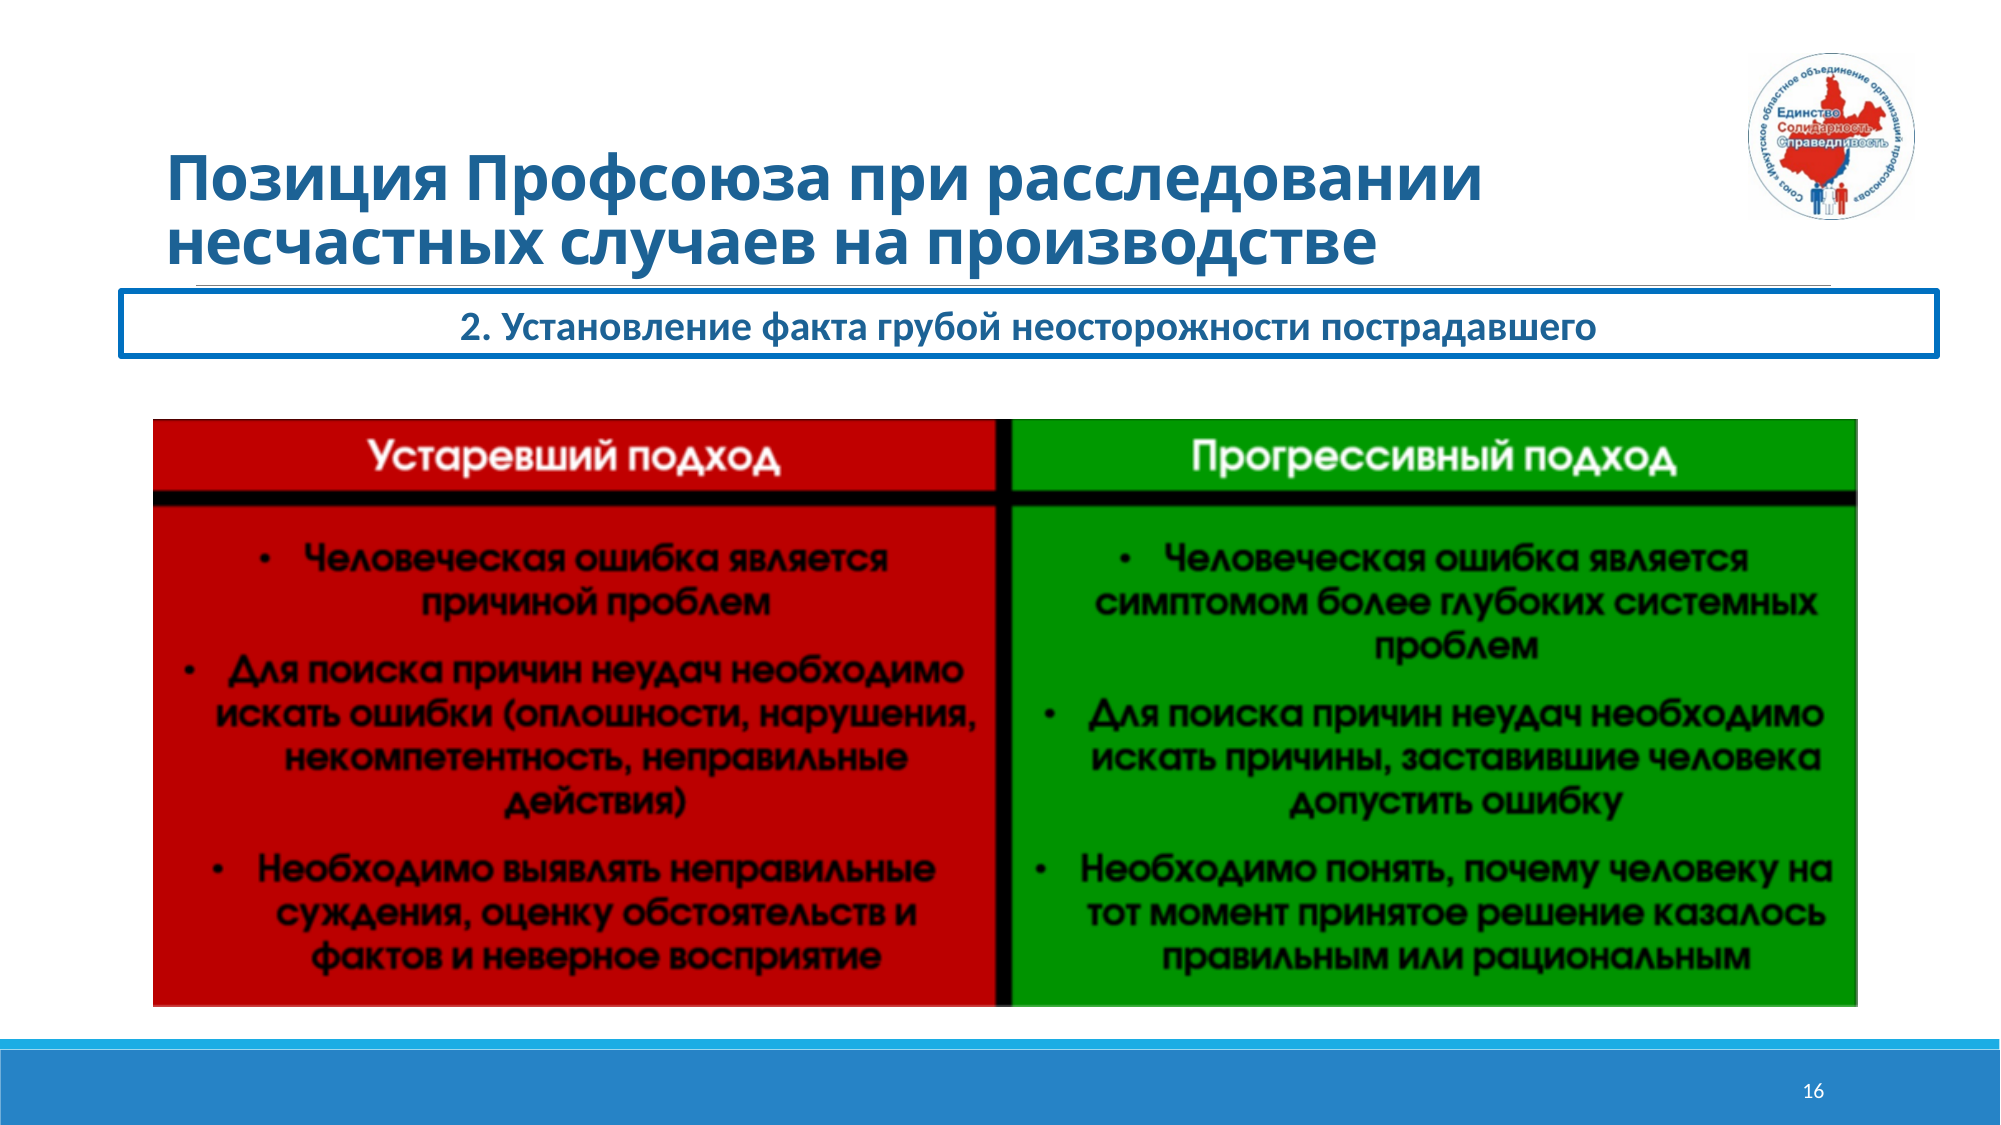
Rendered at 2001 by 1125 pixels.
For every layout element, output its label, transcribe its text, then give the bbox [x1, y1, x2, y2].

title Позиция Профсоюза при расследовании несчастных случаев на производстве [150, 84, 1500, 285]
picture [152, 418, 1859, 1008]
picture [1748, 52, 1916, 220]
slide_number 16 [1624, 1059, 1840, 1120]
text_box 2. Установление факта грубой неосторожности пострадавшего [121, 291, 1937, 357]
